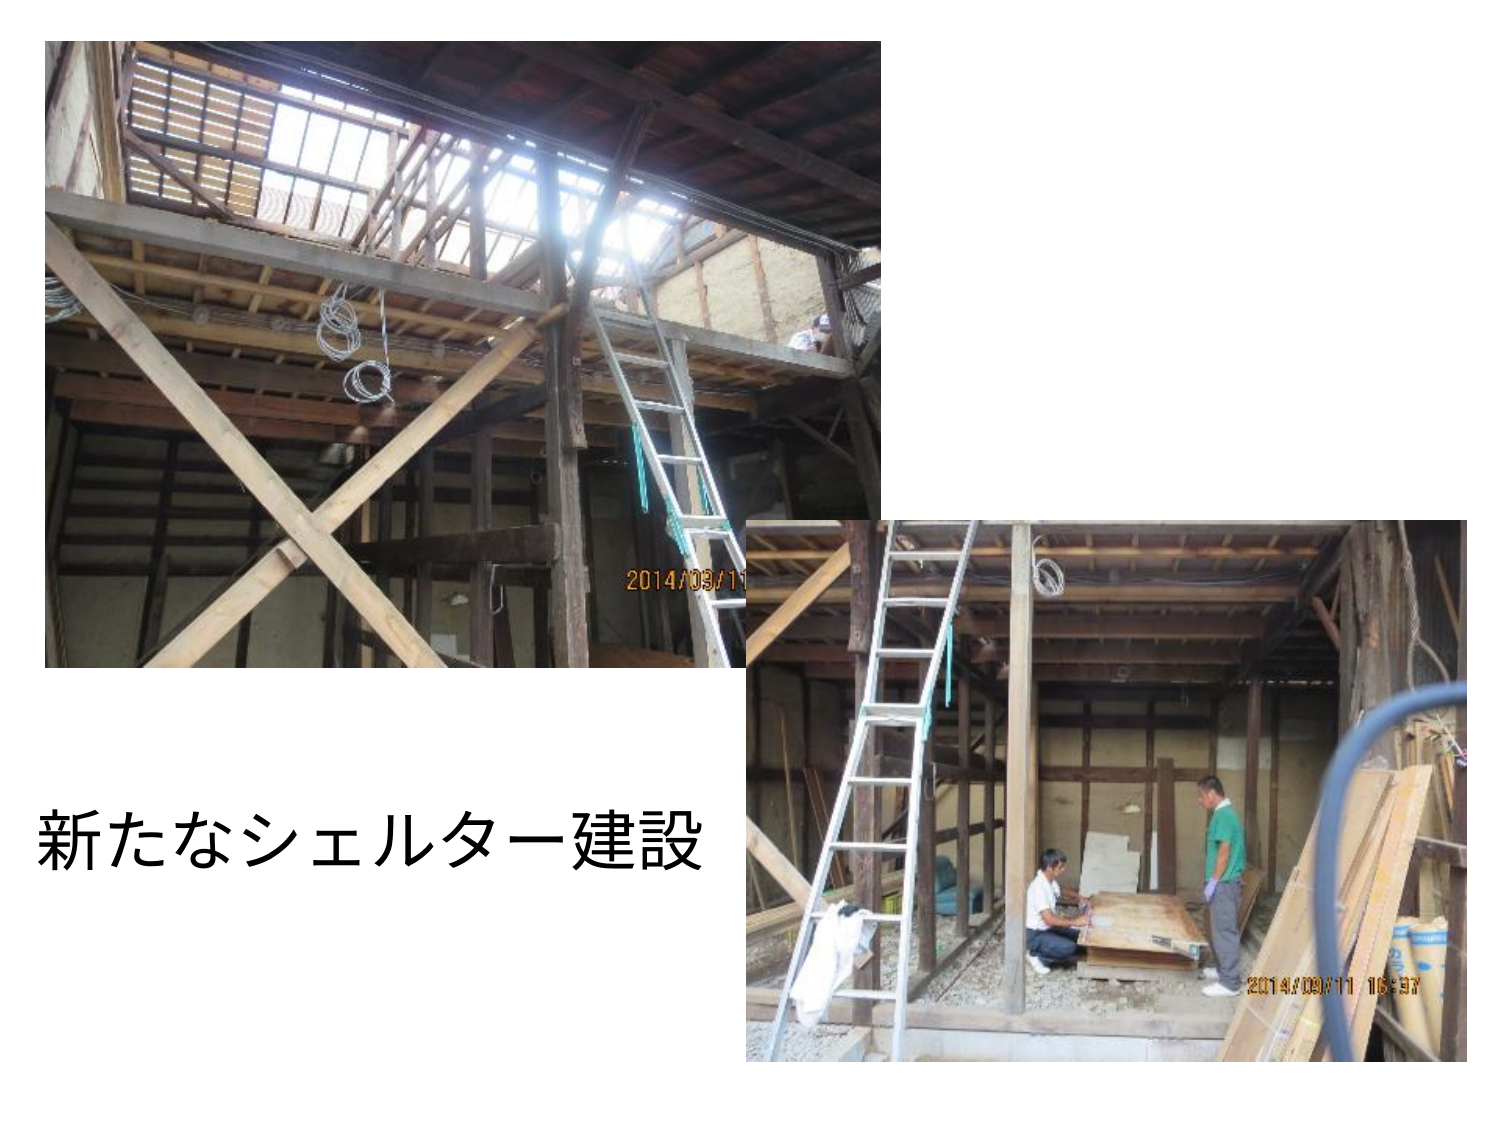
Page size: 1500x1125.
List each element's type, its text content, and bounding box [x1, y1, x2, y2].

picture [45, 40, 1467, 1062]
text_box 新たなシェルター建設 [21, 791, 719, 887]
